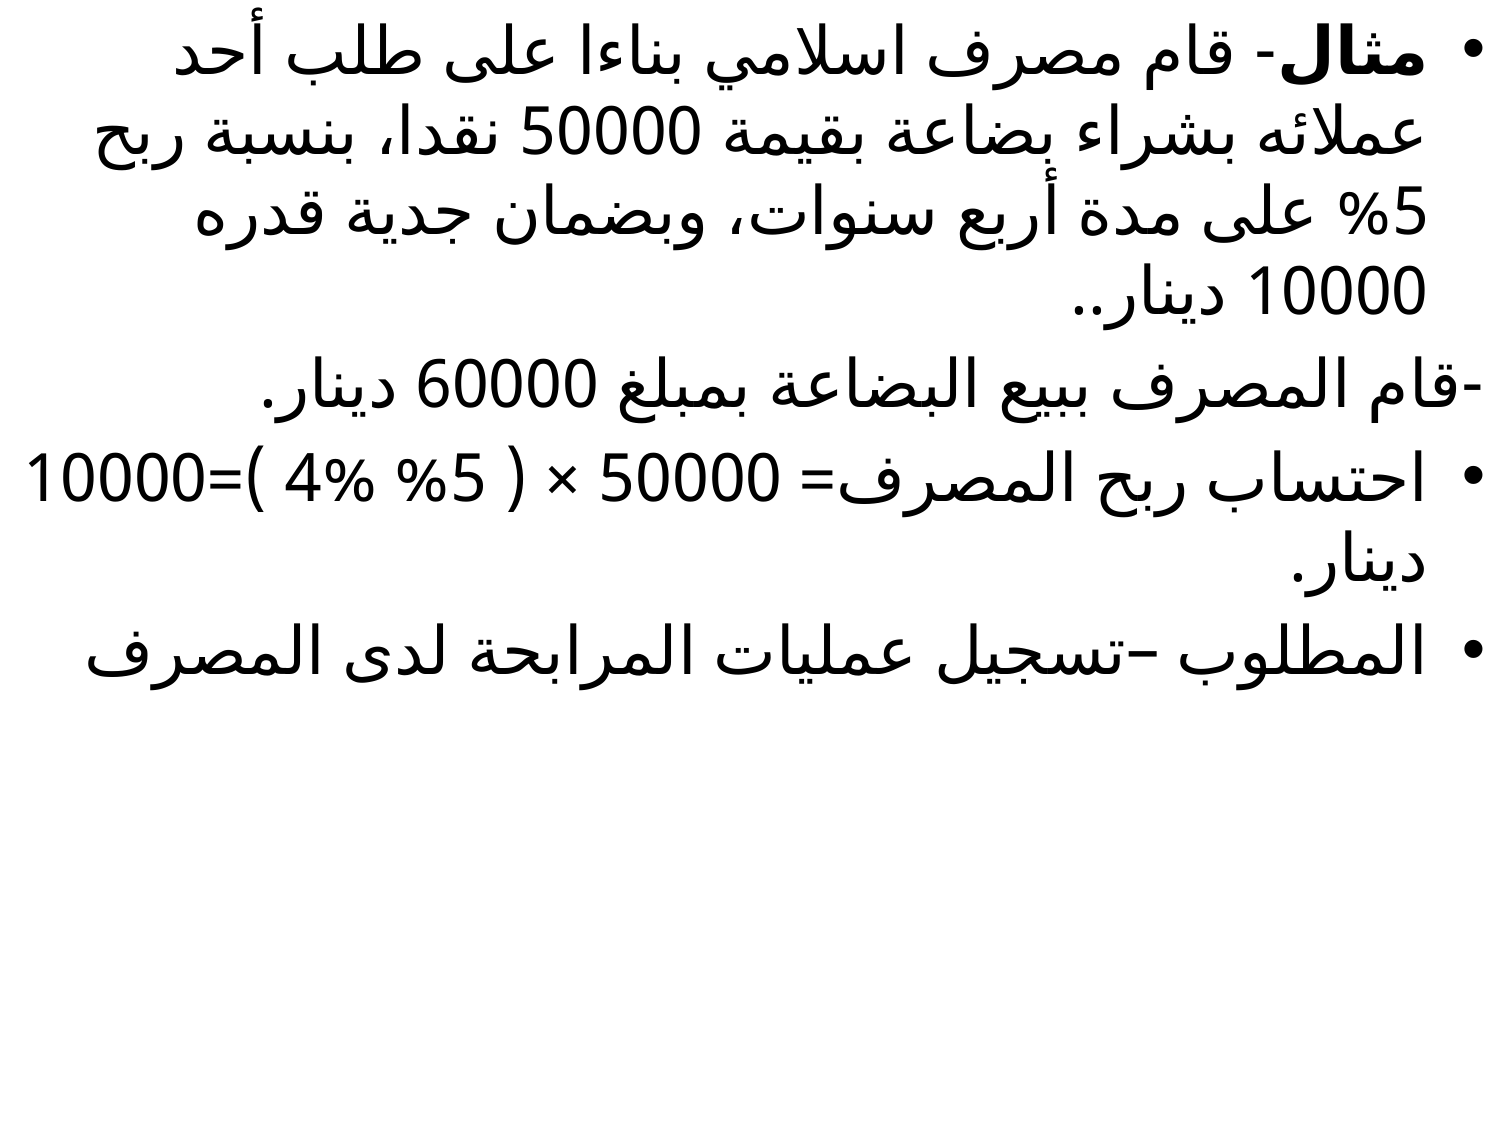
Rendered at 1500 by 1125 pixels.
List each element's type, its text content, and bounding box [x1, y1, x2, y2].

list مثال- قام مصرف اسلامي بناءا على طلب أحد عملائه بشراء بضاعة بقيمة 50000 نقدا، بنسبة ربح 5% على مدة أربع سنوات، وبضمان جدية قدره 10000 دينار.. -قام المصرف ببيع البضاعة بمبلغ 60000 دينار. احتساب ربح المصرف= 50000 × ( 5% %4 )=10000 دينار. المطلوب –تسجيل عمليات المرابحة لدى المصرف [0, 0, 1500, 1125]
